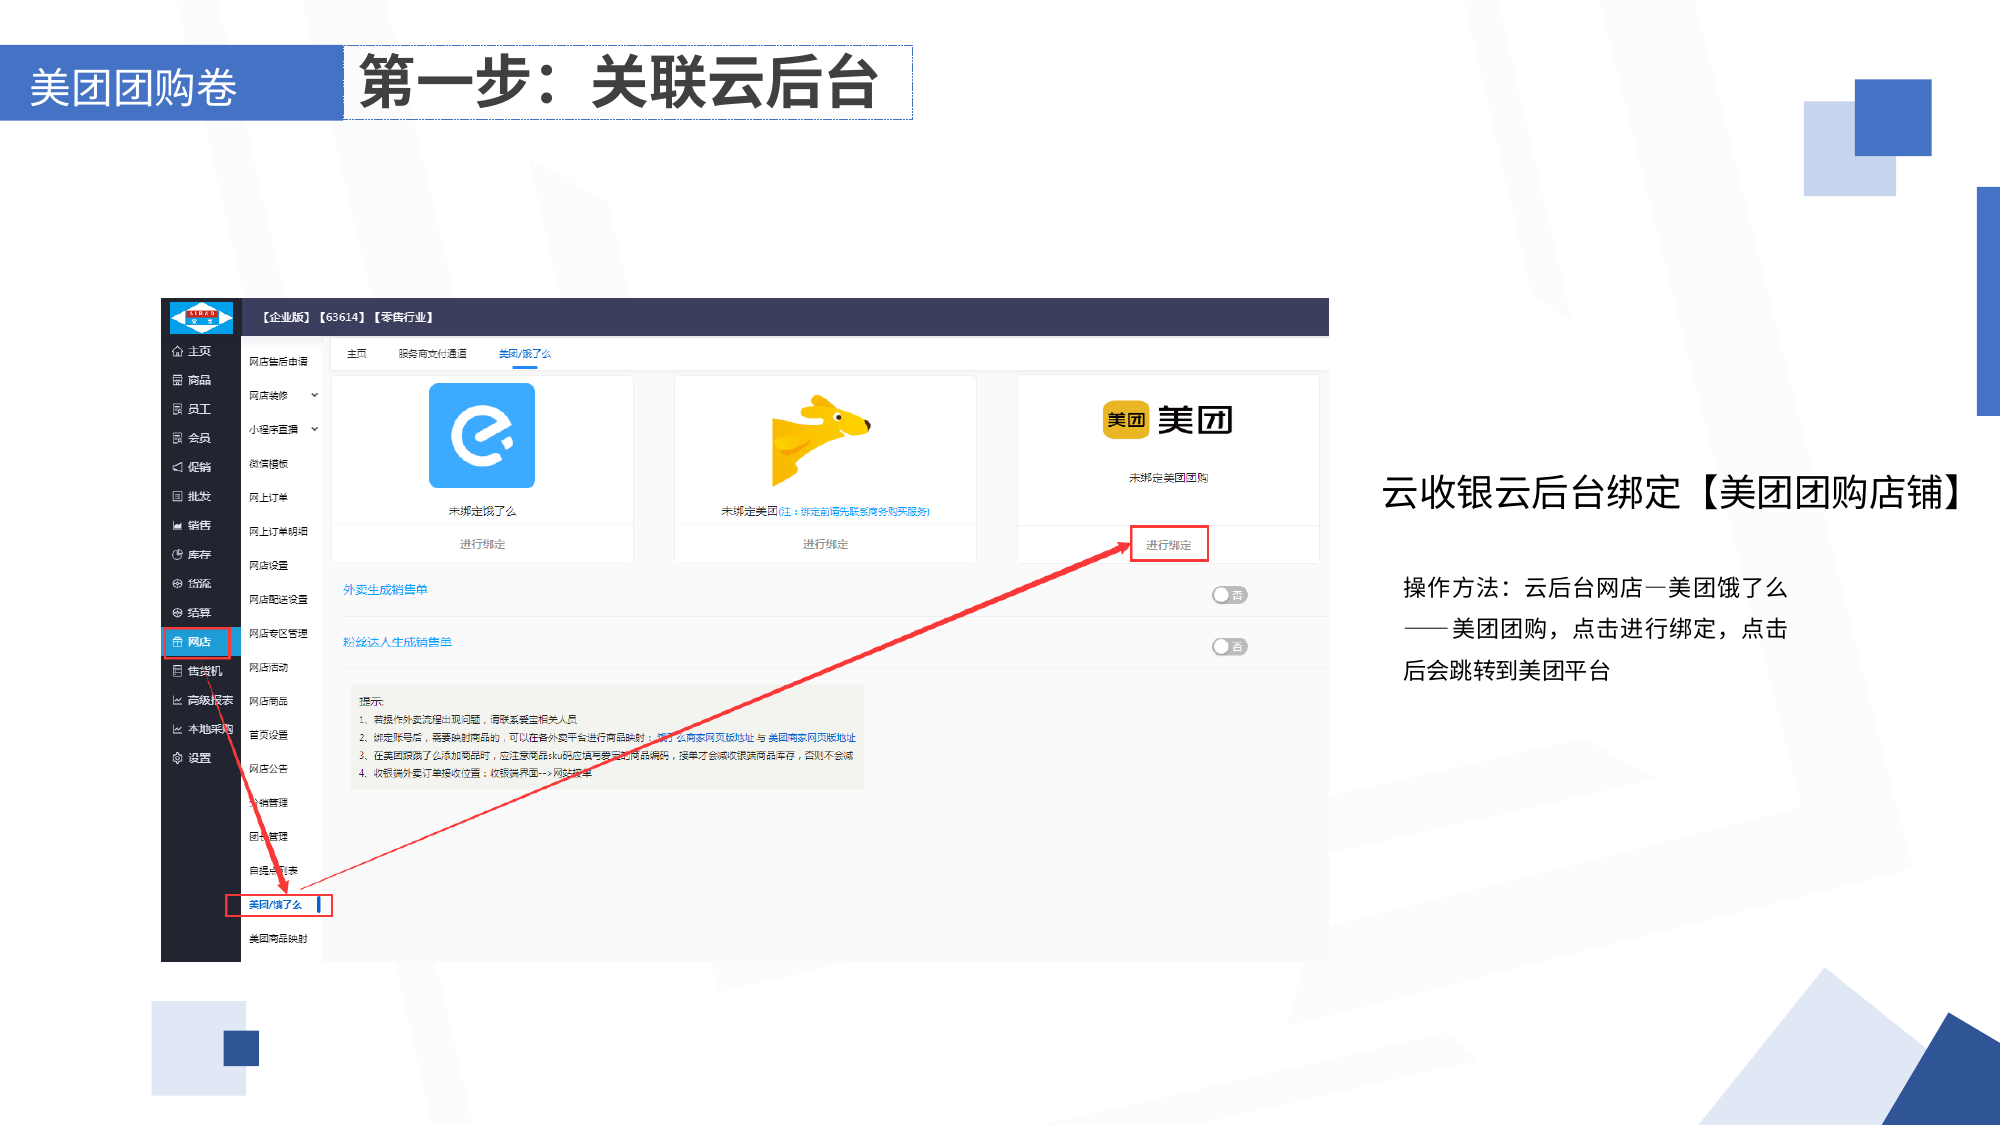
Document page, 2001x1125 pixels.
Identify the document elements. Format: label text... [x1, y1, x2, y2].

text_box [0, 44, 913, 121]
text_box [1880, 1011, 2000, 1125]
text_box [1976, 186, 2000, 417]
text_box 操作方法：云后台网店—美团饿了么——美团团购，点击进行绑定，点击后会跳转到美团平台 [1763, 551, 1804, 692]
text_box [1803, 100, 1897, 197]
text_box 云收银云后台绑定【美团团购店铺】 [1763, 461, 1997, 522]
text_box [371, 0, 1763, 1125]
text_box [1854, 78, 1933, 157]
text_box [151, 1000, 247, 1097]
text_box [223, 1030, 260, 1067]
picture [161, 298, 1329, 962]
text_box [1763, 965, 1926, 1125]
